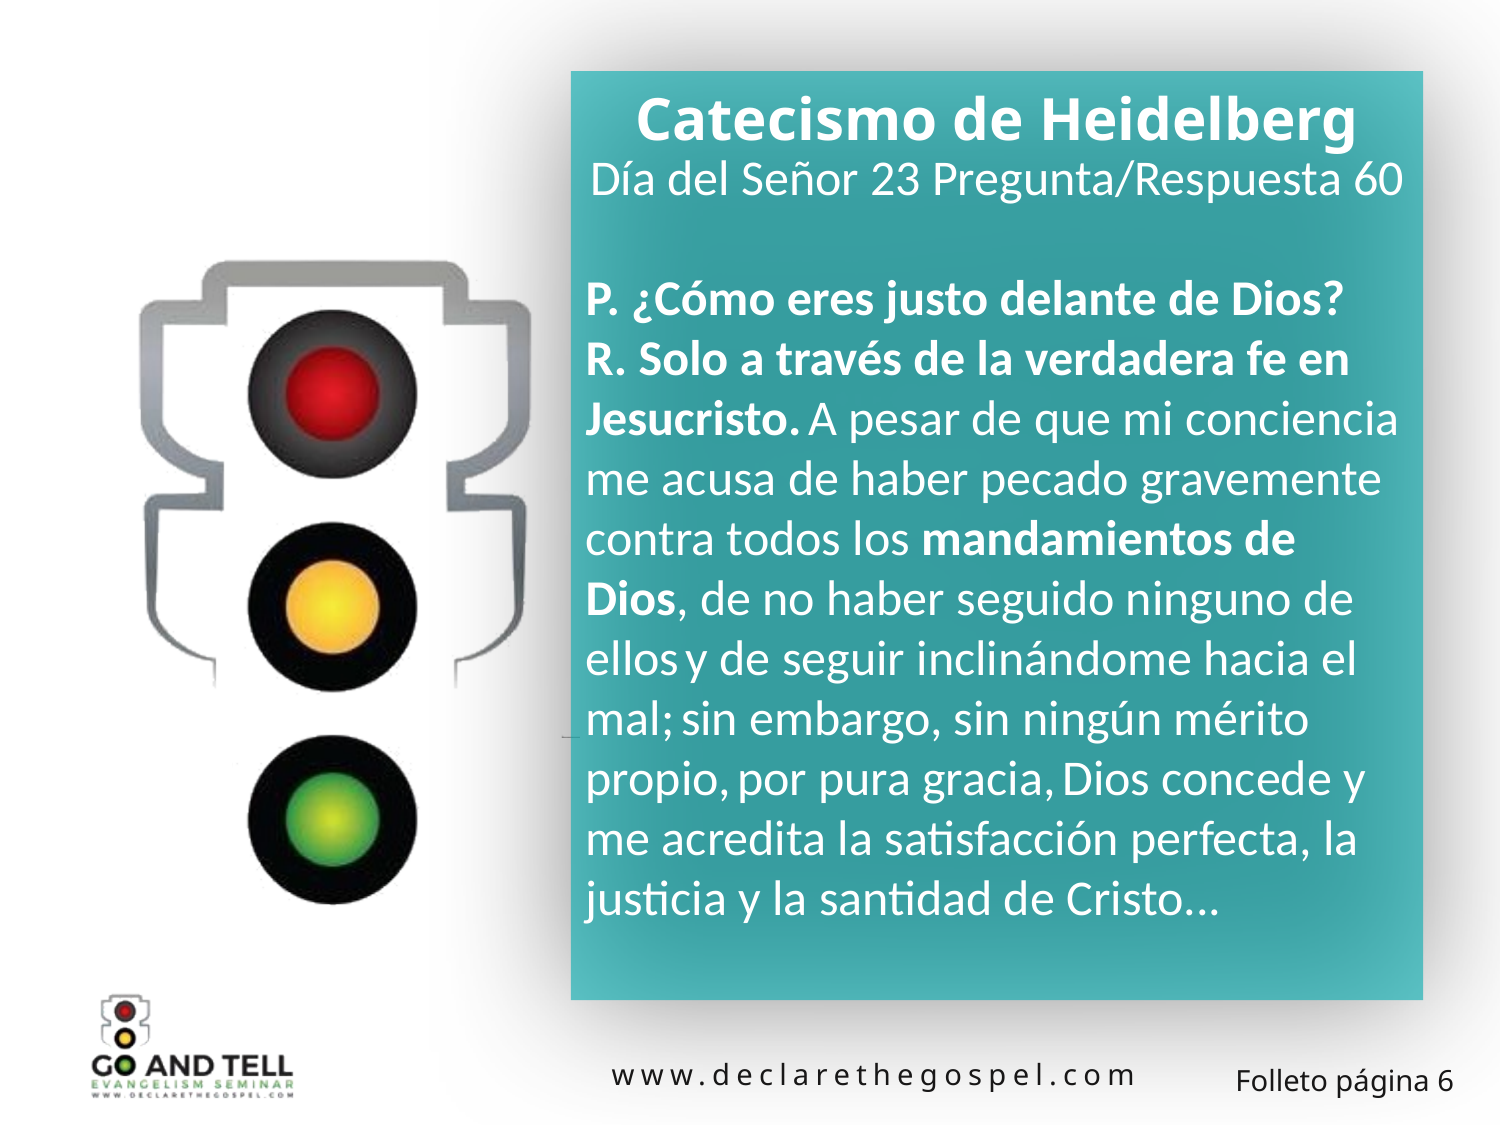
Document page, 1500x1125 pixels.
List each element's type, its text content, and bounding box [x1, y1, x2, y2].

text_box www.declarethegospel.com [561, 1048, 1150, 1099]
picture [71, 981, 314, 1111]
text_box Catecismo de Heidelberg [579, 88, 1414, 328]
text_box Folleto página 6 [1202, 1054, 1488, 1105]
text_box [49, 154, 631, 928]
text_box Día del Señor 23 Pregunta/Respuesta 60 P. ¿Cómo eres justo delante de Dios? R. Solo a través de la verdadera fe en Jesucristo. A pesar de que mi conciencia me acusa de haber pecado gravemente contra todos los mandamientos de Dios, de no haber seguido ninguno de ellos y de seguir inclinándome hacia el mal; sin embargo, sin ningún mérito propio, por pura gracia, Dios concede y me acredita la satisfacción perfecta, la justicia y la santidad de Cristo... [570, 70, 1424, 1001]
